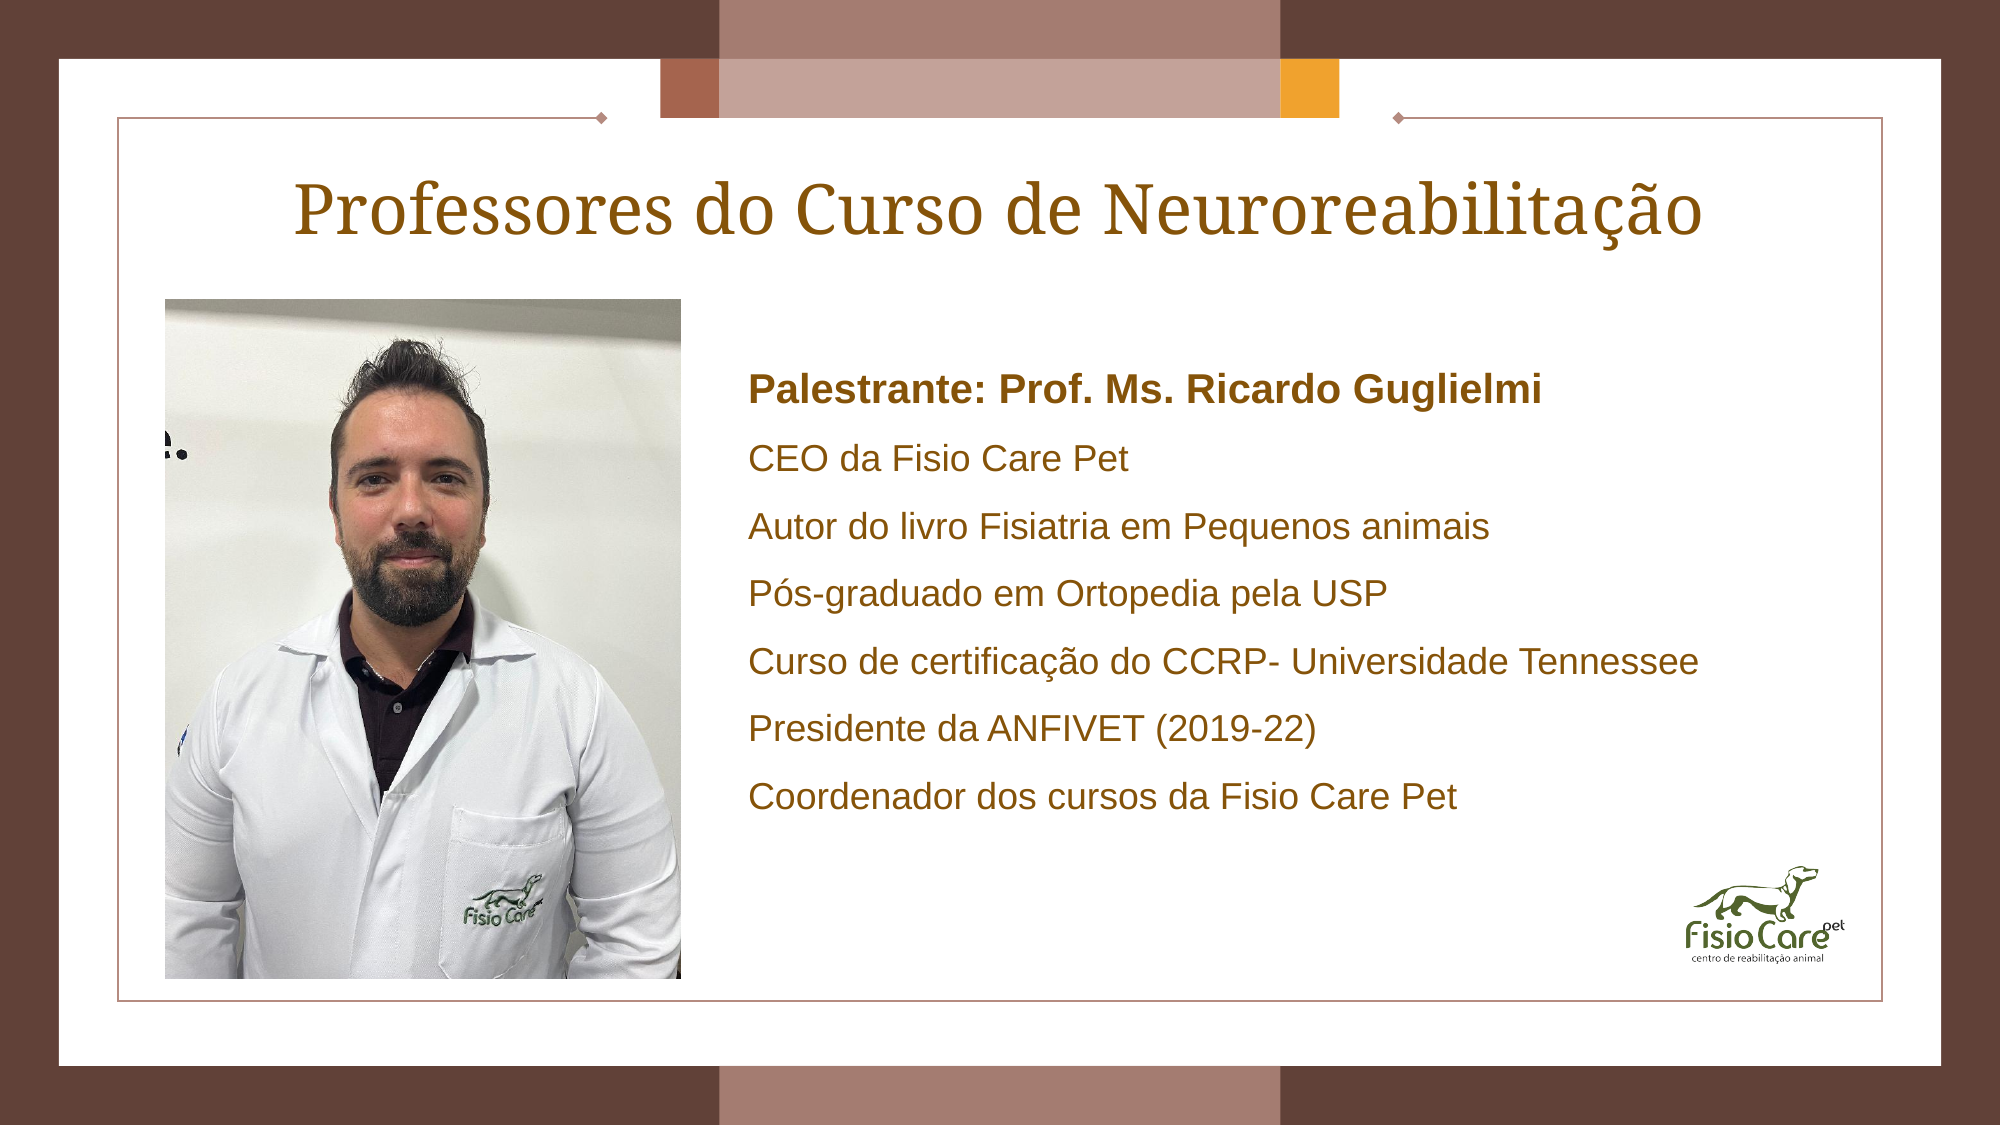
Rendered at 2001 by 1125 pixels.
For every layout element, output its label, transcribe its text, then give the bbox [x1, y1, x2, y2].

picture [1601, 749, 1929, 1077]
picture [164, 299, 682, 979]
title Professores do Curso de Neuroreabilitação [137, 146, 1863, 277]
text_box Palestrante: Prof. Ms. Ricardo Guglielmi CEO da Fisio Care Pet Autor do livro Fisiatria em Pequenos animais Pós-graduado em Ortopedia pela USP Curso de certificação do CCRP- Universidade Tennessee Presidente da ANFIVET (2019-22) Coordenador dos cursos da Fisio Care Pet [733, 329, 1800, 900]
